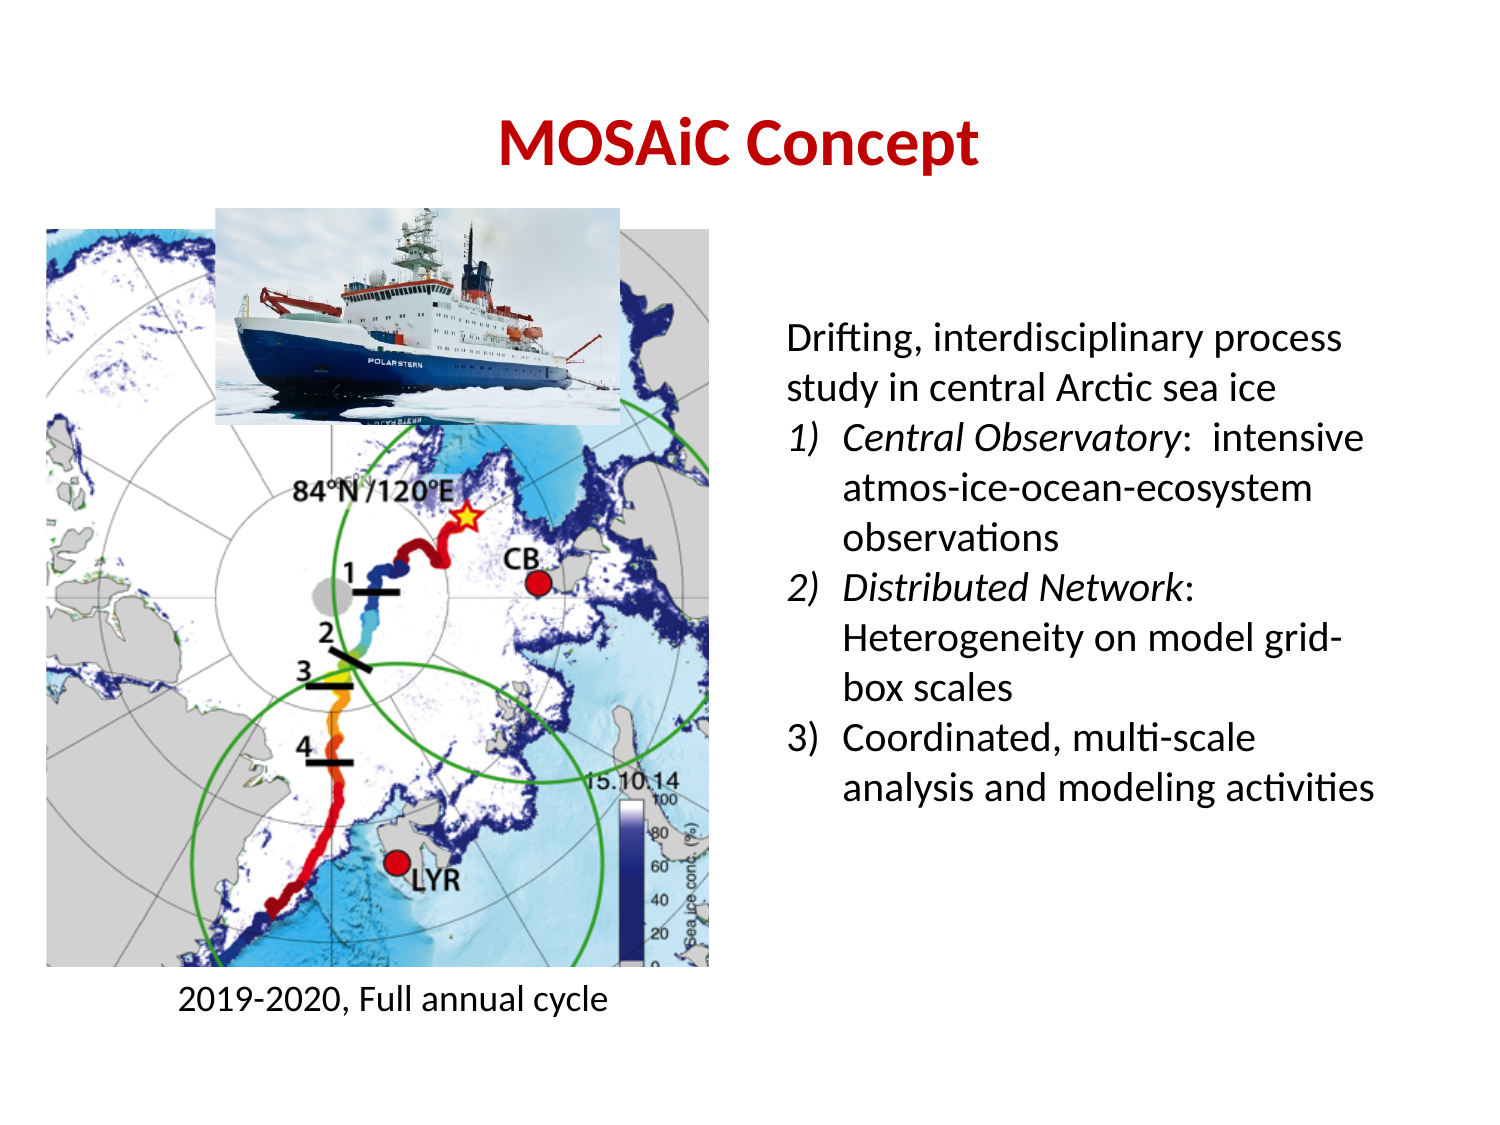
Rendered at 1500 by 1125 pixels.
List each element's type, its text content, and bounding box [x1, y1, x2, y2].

picture [46, 208, 709, 968]
title MOSAiC Concept [120, 78, 1358, 209]
text_box 2019-2020, Full annual cycle [162, 976, 635, 1028]
text_box Drifting, interdisciplinary process study in central Arctic sea ice Central Observatory: intensive atmos-ice-ocean-ecosystem observations Distributed Network: Heterogeneity on model grid-box scales Coordinated, multi-scale analysis and modeling activities [771, 302, 1407, 835]
